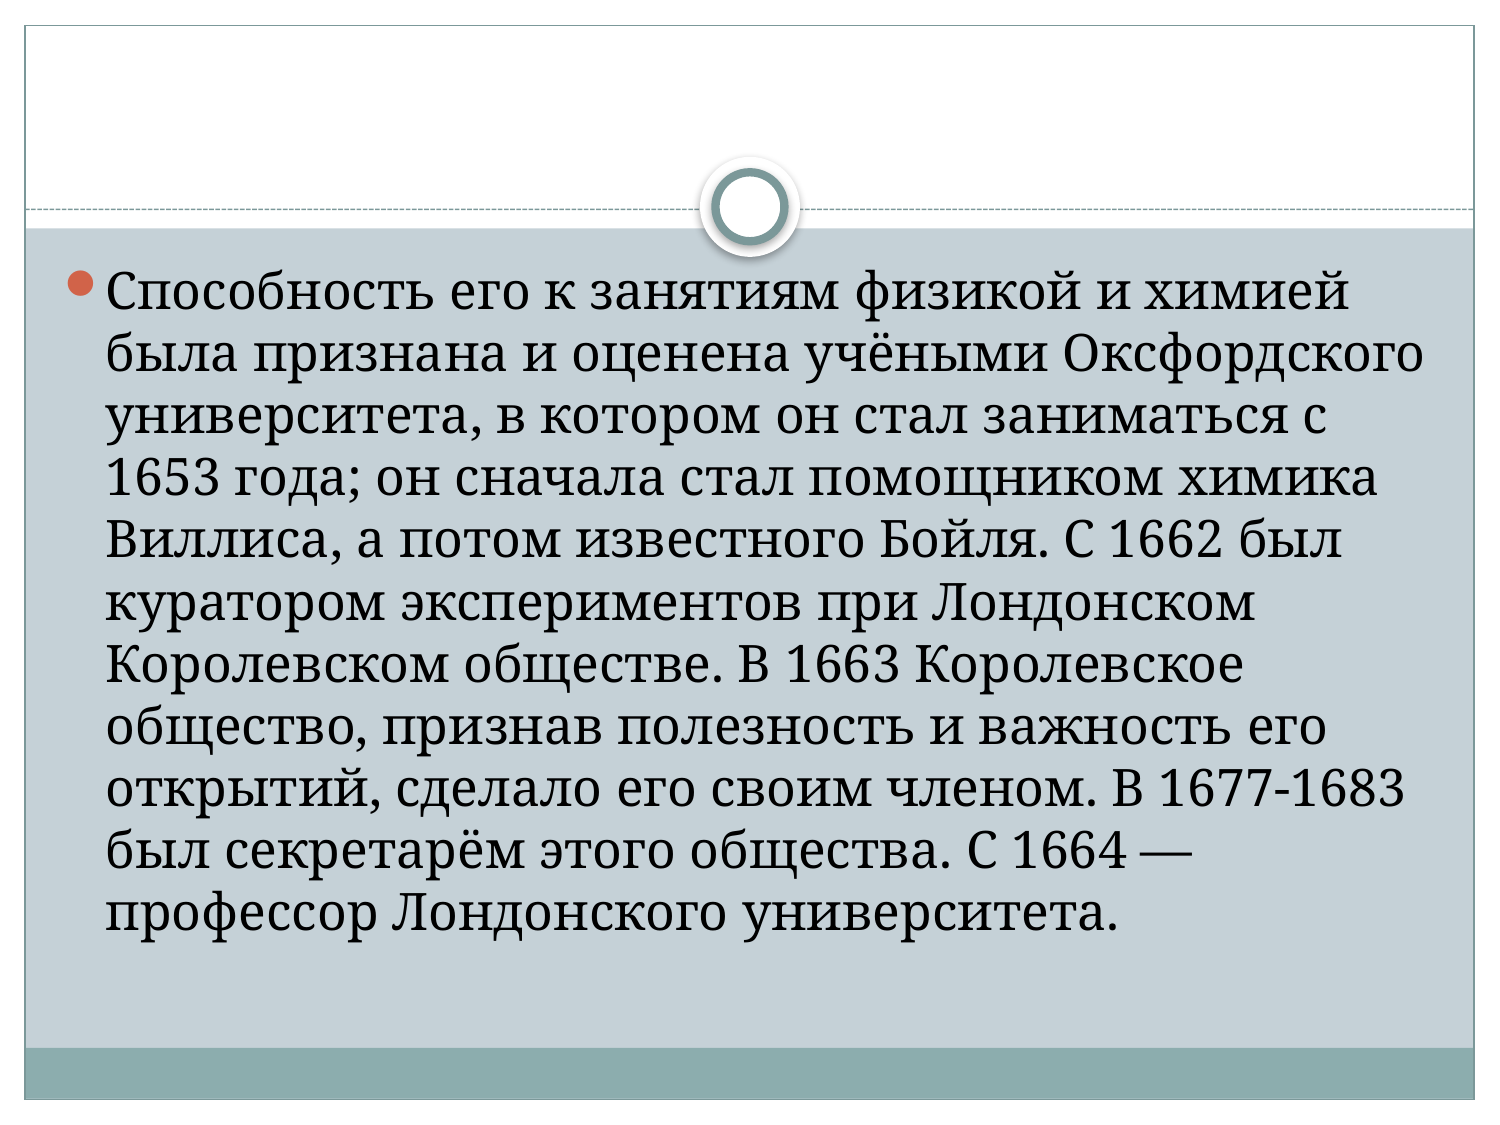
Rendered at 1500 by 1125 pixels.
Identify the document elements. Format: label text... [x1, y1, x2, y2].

list Способность его к занятиям физикой и химией была признана и оценена учёными Оксфордского университета, в котором он стал заниматься с 1653 года; он сначала стал помощником химика Виллиса, а потом известного Бойля. C 1662 был куратором экспериментов при Лондонском Королевском обществе. В 1663 Королевское общество, признав полезность и важность его открытий, сделало его своим членом. В 1677-1683 был секретарём этого общества. С 1664 — профессор Лондонского университета. [49, 250, 1445, 1001]
